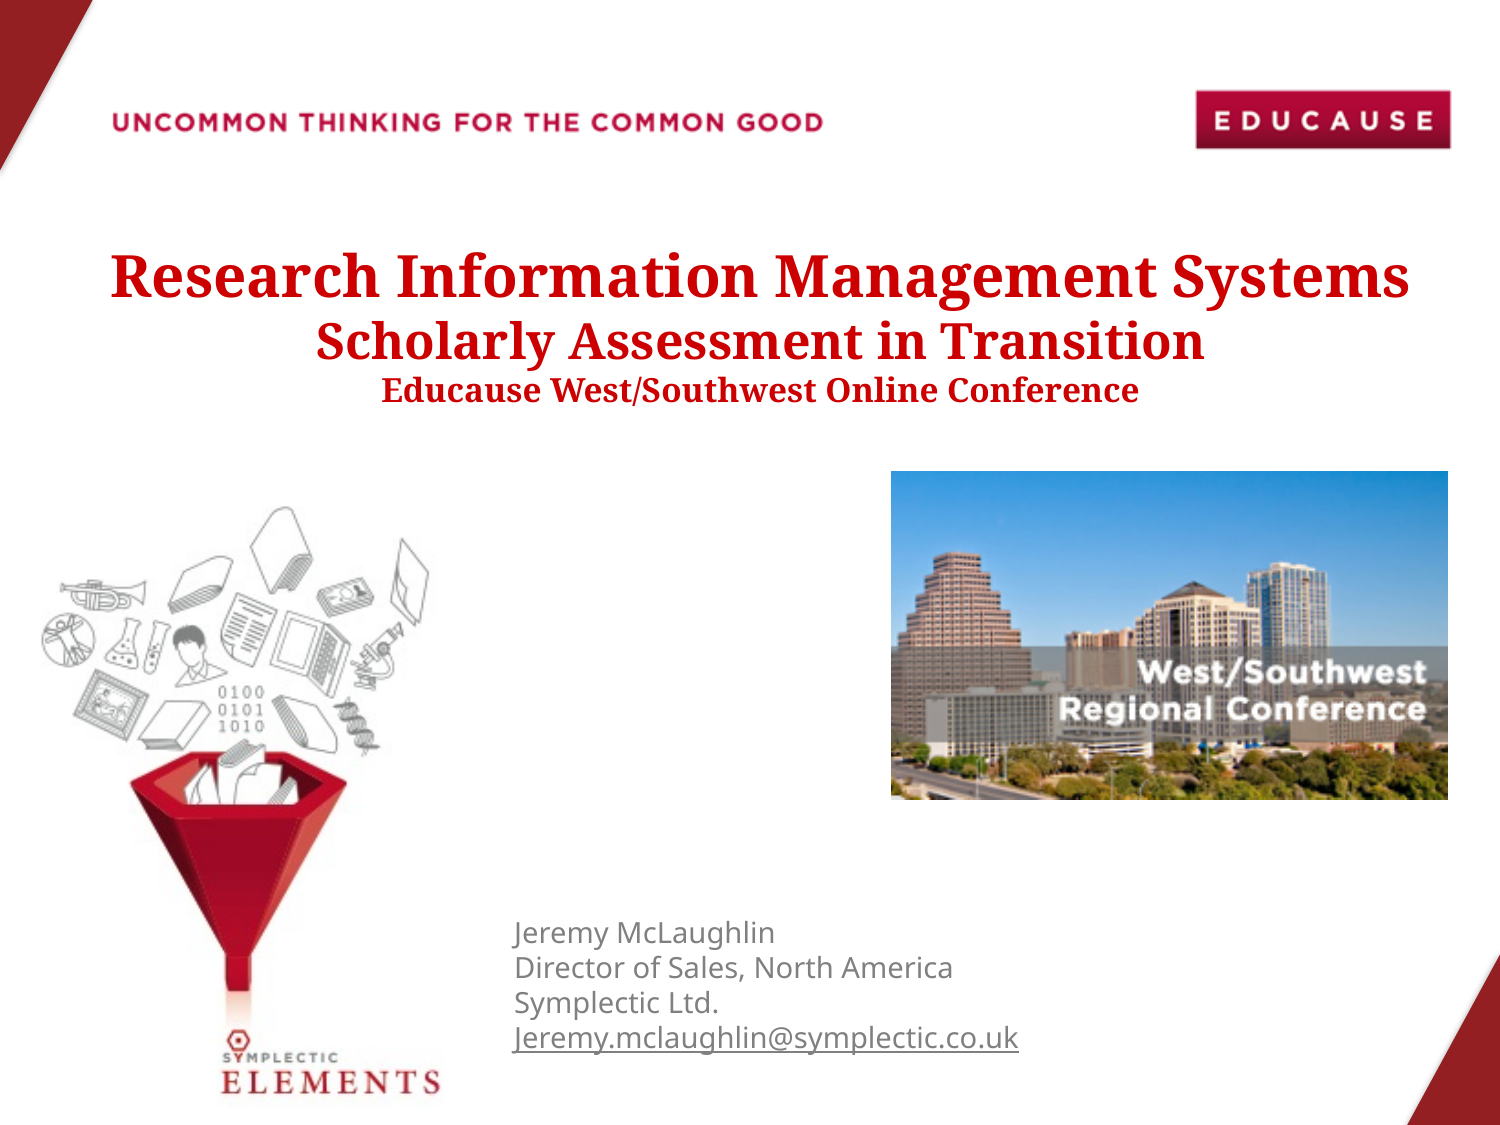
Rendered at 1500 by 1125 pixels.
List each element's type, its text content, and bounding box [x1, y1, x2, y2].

text_box [0, 0, 94, 172]
text_box [1406, 952, 1500, 1125]
picture [104, 79, 1455, 155]
text_box Research Information Management Systems Scholarly Assessment in Transition Educause West/Southwest Online Conference [36, 231, 1487, 417]
picture [891, 471, 1448, 800]
text_box Jeremy McLaughlin Director of Sales, North America Symplectic Ltd. Jeremy.mclaughlin@symplectic.co.uk [499, 872, 1152, 1067]
picture [35, 503, 444, 1108]
